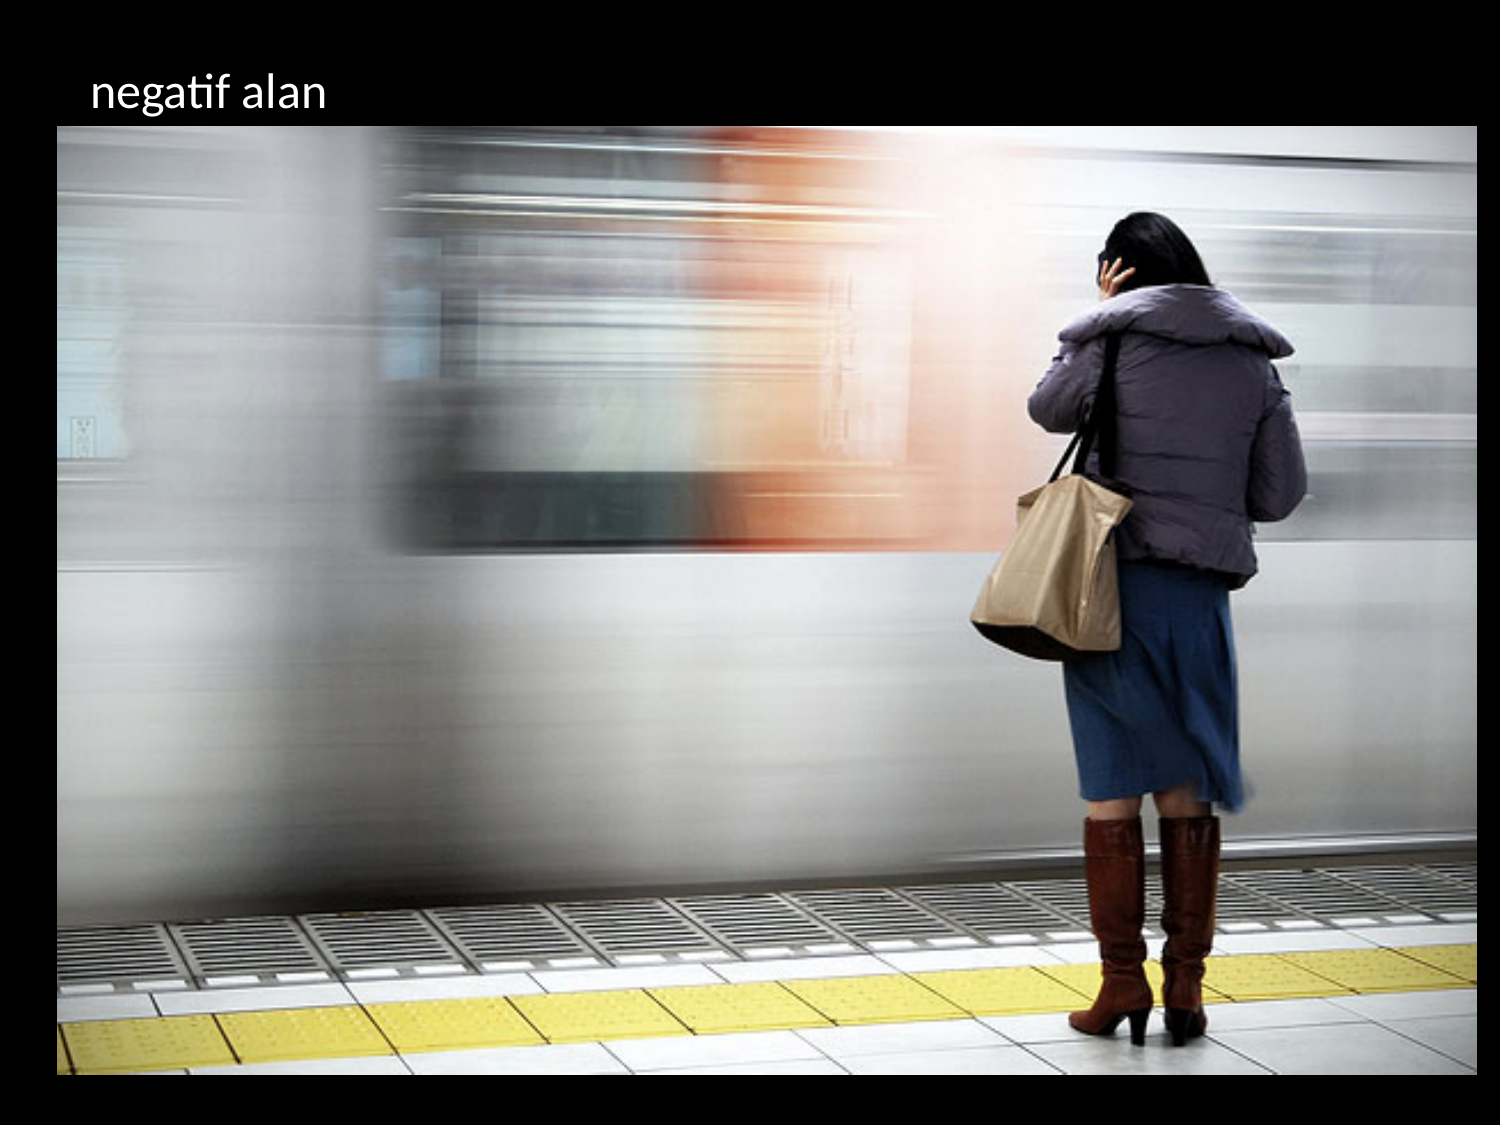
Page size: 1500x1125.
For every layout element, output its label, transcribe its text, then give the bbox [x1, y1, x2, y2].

picture [57, 126, 1477, 1075]
text_box negatif alan [75, 51, 1250, 126]
